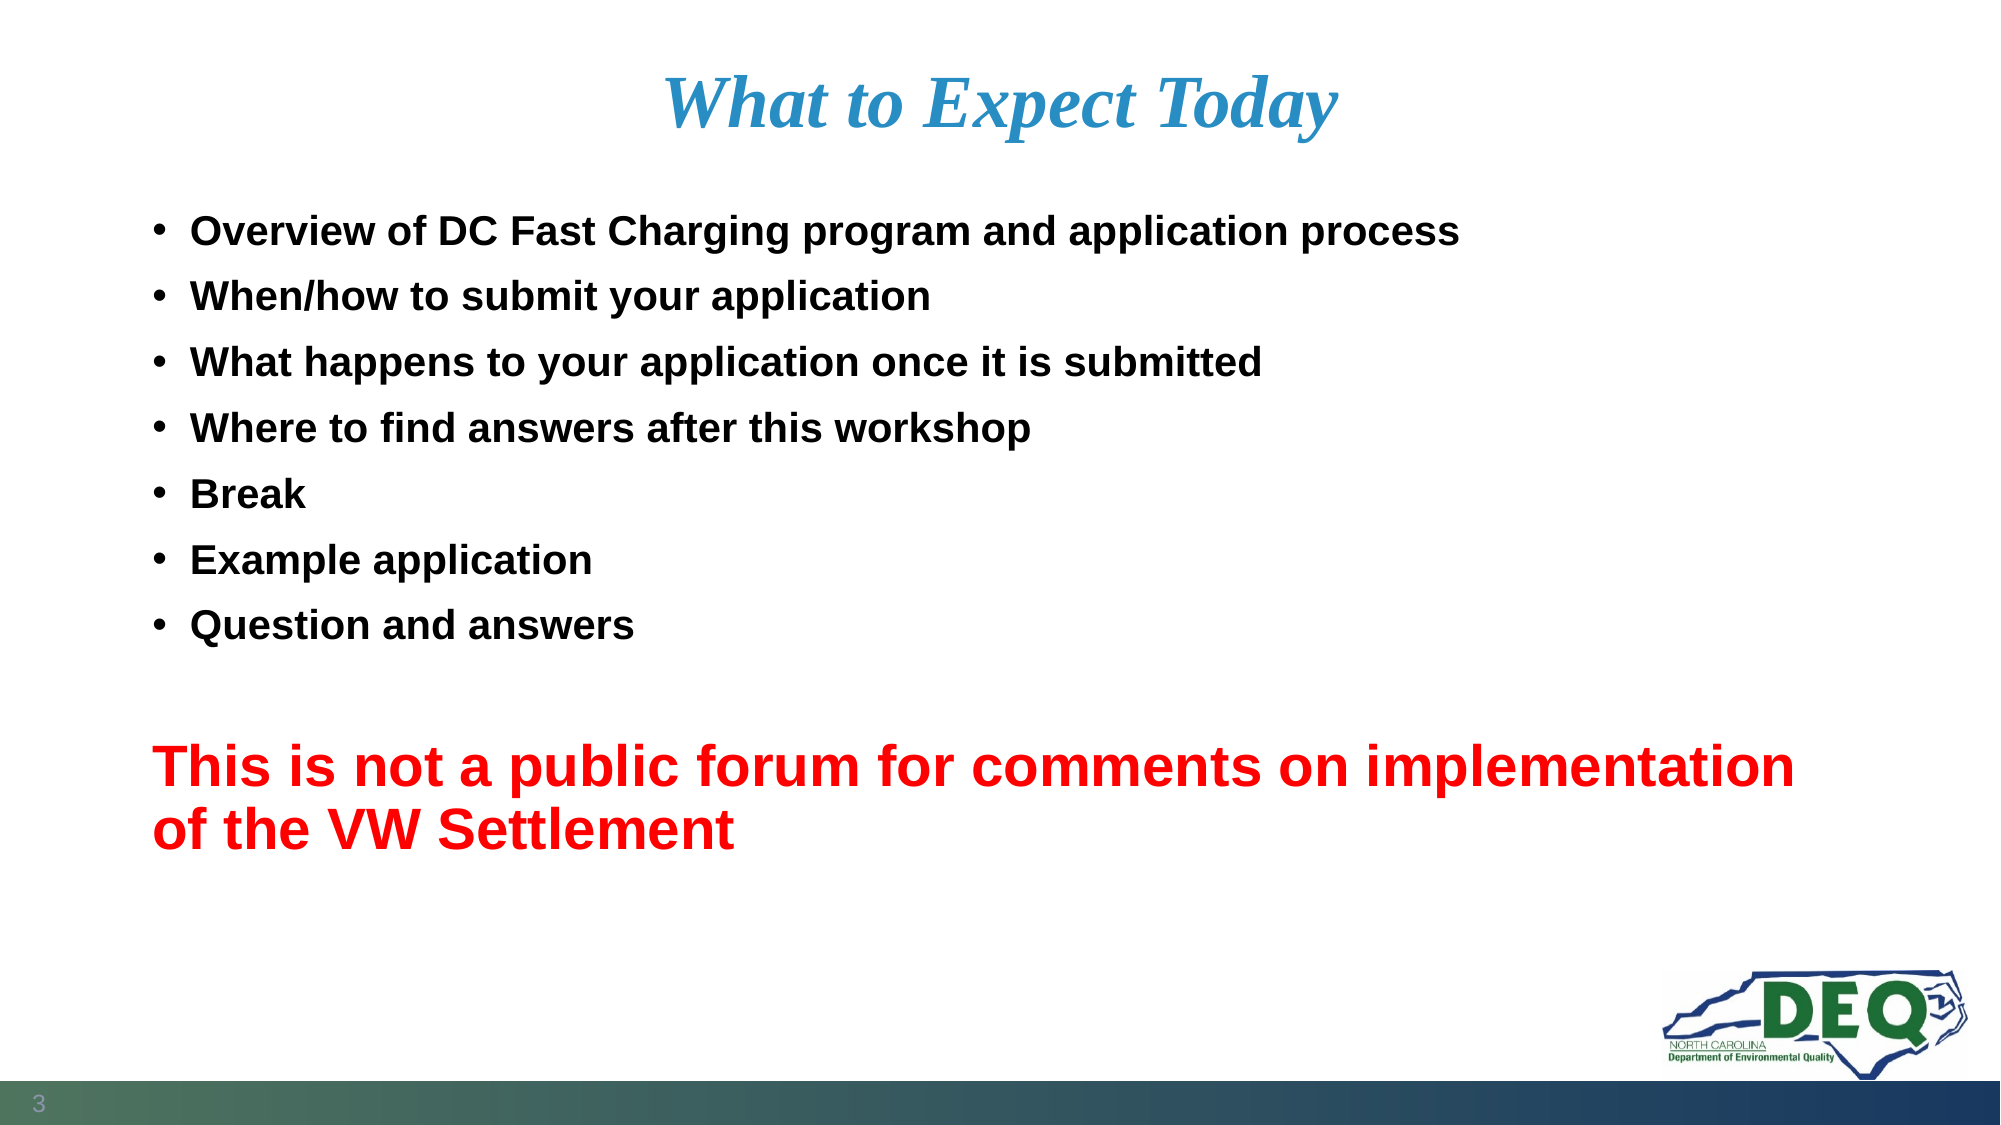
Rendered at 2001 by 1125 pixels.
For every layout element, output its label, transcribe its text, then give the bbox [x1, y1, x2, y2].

title What to Expect Today [137, 16, 1863, 191]
picture [1662, 970, 1968, 1080]
list Overview of DC Fast Charging program and application process When/how to submit your application What happens to your application once it is submitted Where to find answers after this workshop Break Example application Question and answers This is not a public forum for comments on implementation of the VW Settlement [137, 201, 1863, 1025]
slide_number 3 [17, 1091, 468, 1114]
